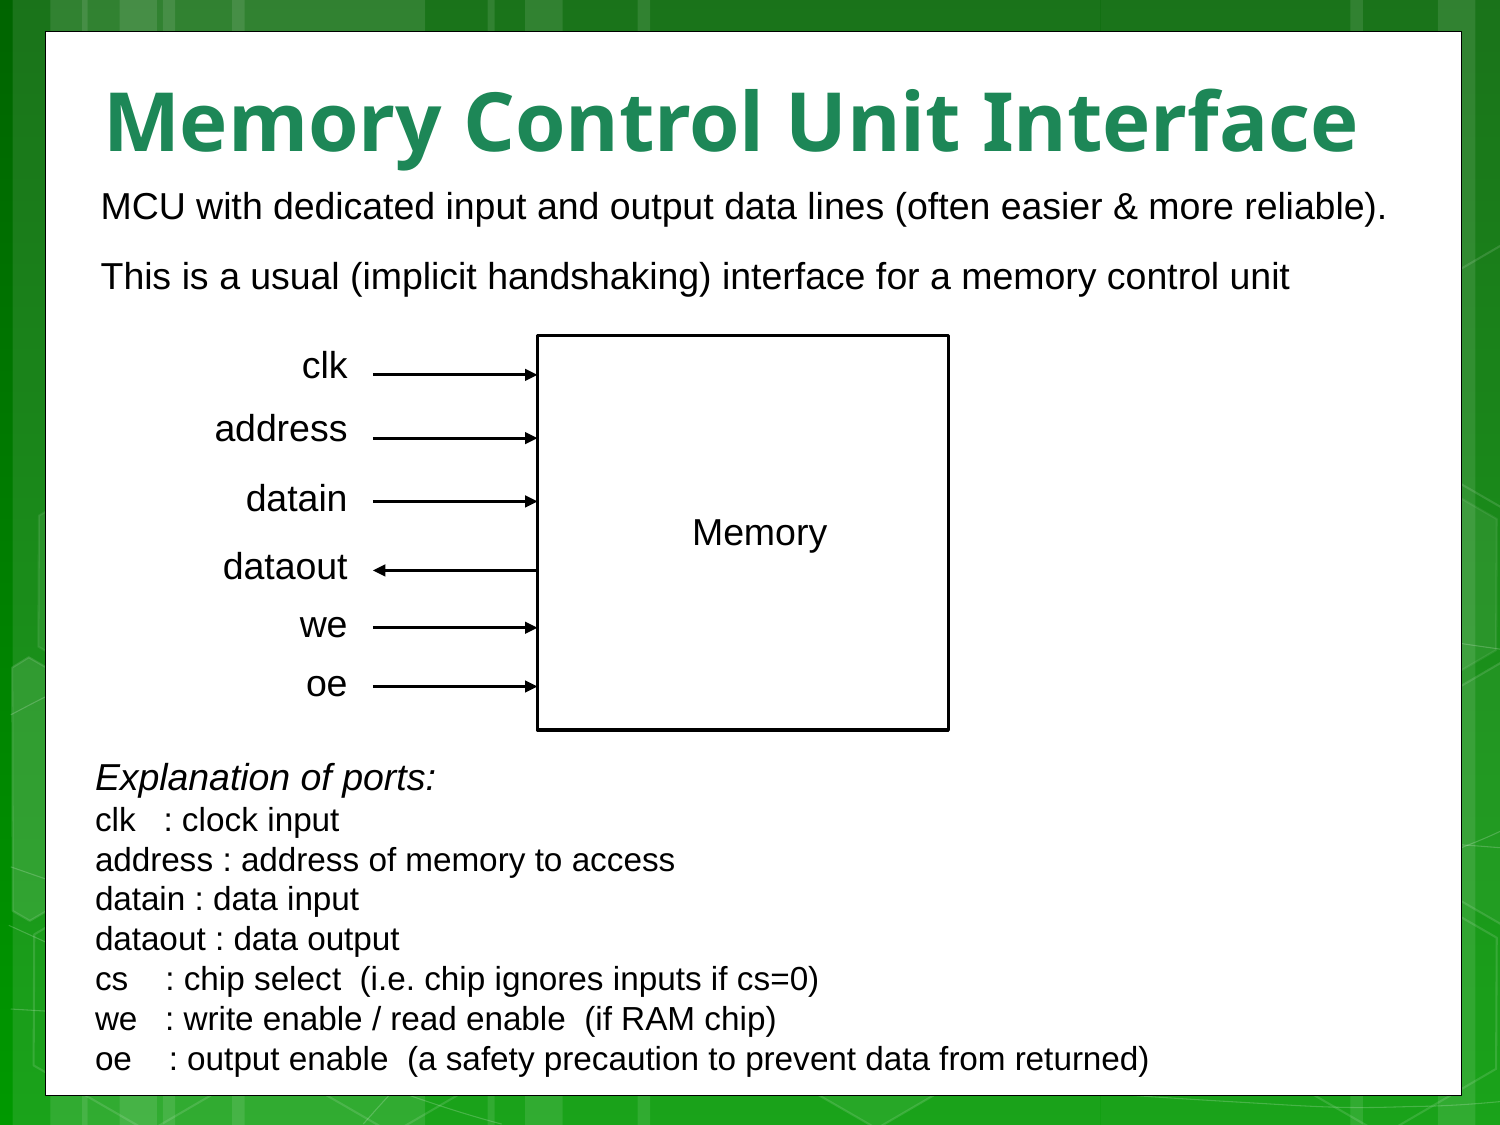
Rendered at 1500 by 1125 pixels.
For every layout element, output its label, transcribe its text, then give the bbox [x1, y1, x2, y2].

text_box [197, 332, 538, 395]
text_box Explanation of ports: clk : clock input address : address of memory to access datain : data input dataout : data output cs : chip select (i.e. chip ignores inputs if cs=0) we : write enable / read enable (if RAM chip) oe : output enable (a safety precaution to prevent data from returned) [80, 745, 1347, 1085]
title Memory Control Unit Interface [88, 62, 1414, 174]
text_box [536, 334, 950, 731]
text_box This is a usual (implicit handshaking) interface for a memory control unit [85, 244, 1400, 304]
text_box MCU with dedicated input and output data lines (often easier & more reliable). [85, 174, 1441, 234]
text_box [197, 650, 538, 712]
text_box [197, 602, 538, 650]
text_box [197, 465, 538, 527]
text_box Memory [677, 500, 843, 561]
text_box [197, 534, 538, 596]
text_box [197, 396, 538, 458]
